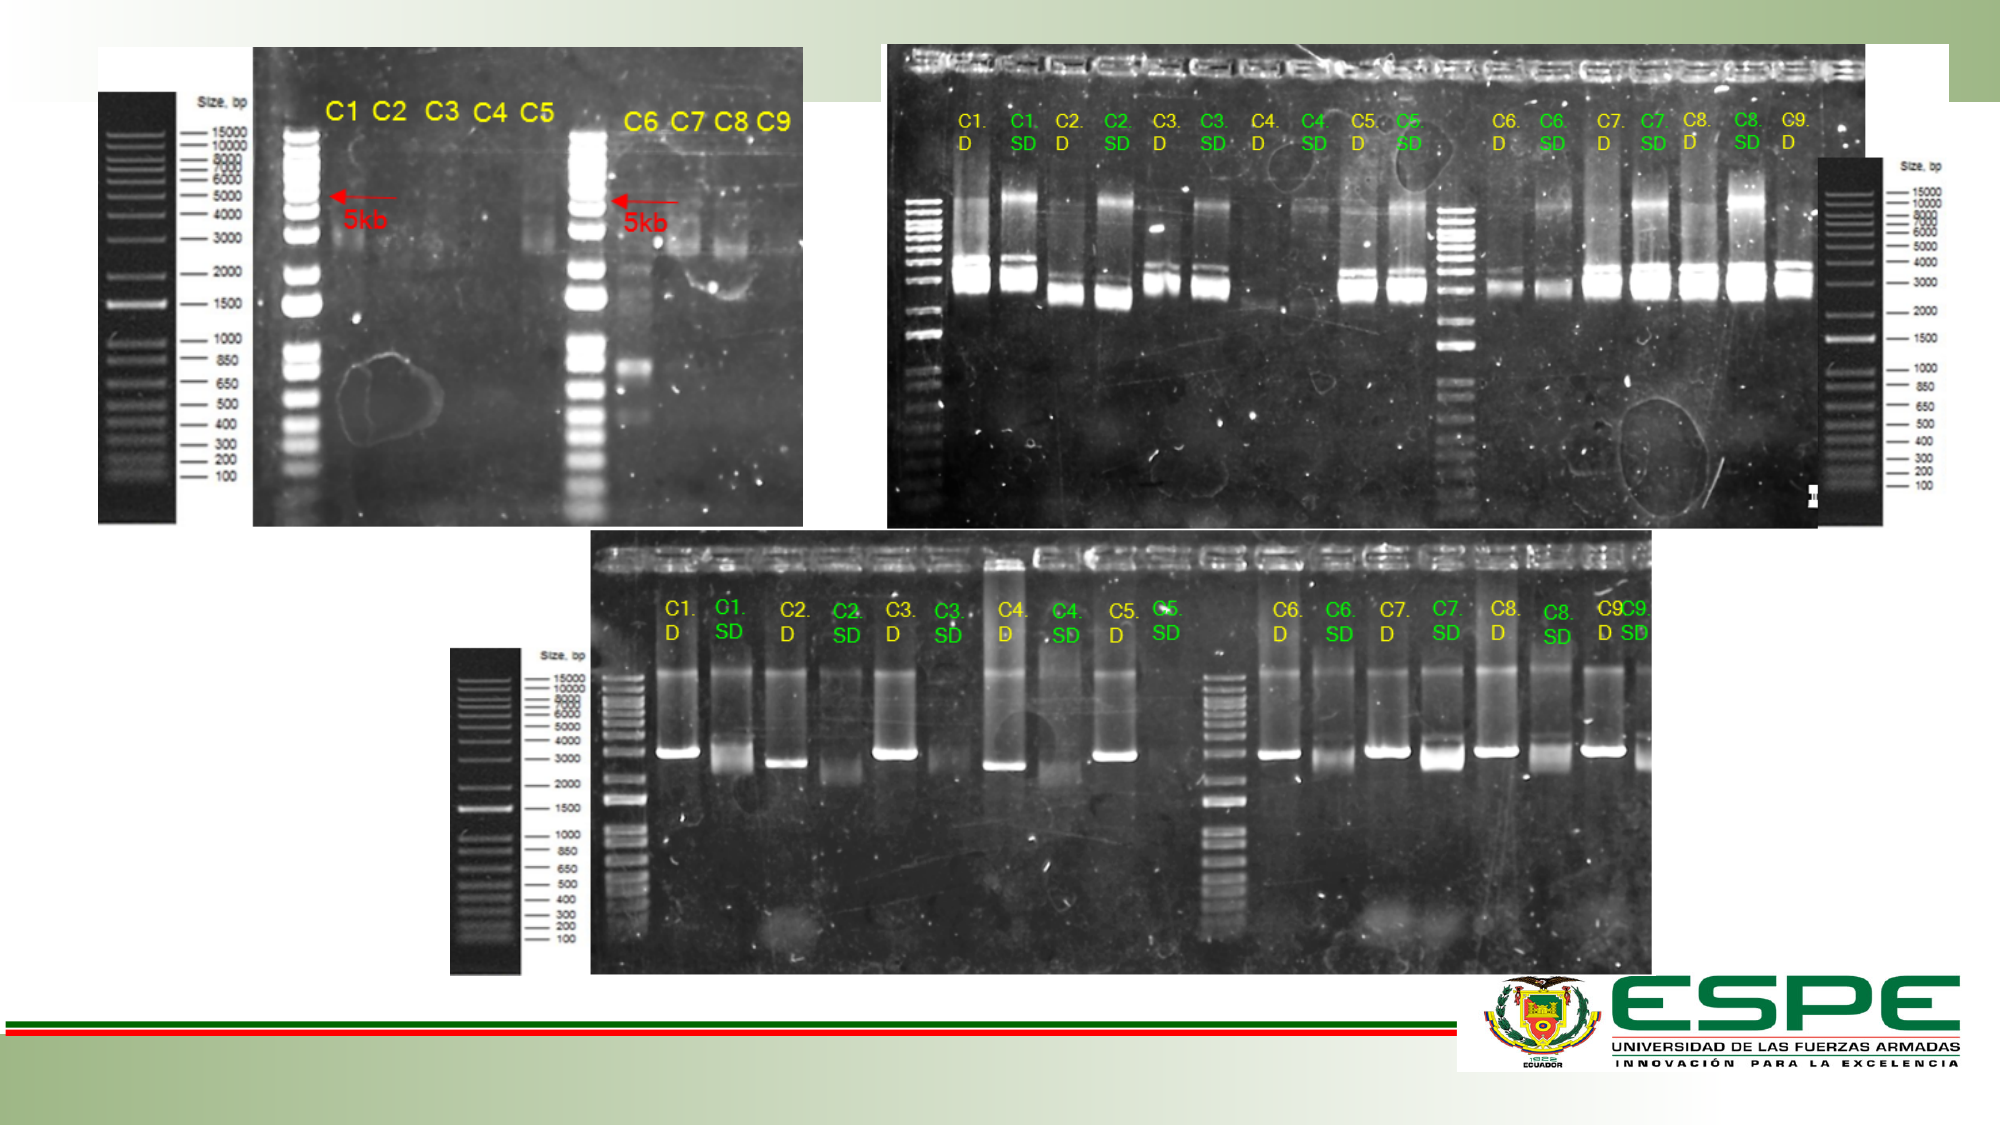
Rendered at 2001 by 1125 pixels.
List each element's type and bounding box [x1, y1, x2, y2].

picture [98, 44, 1994, 1072]
